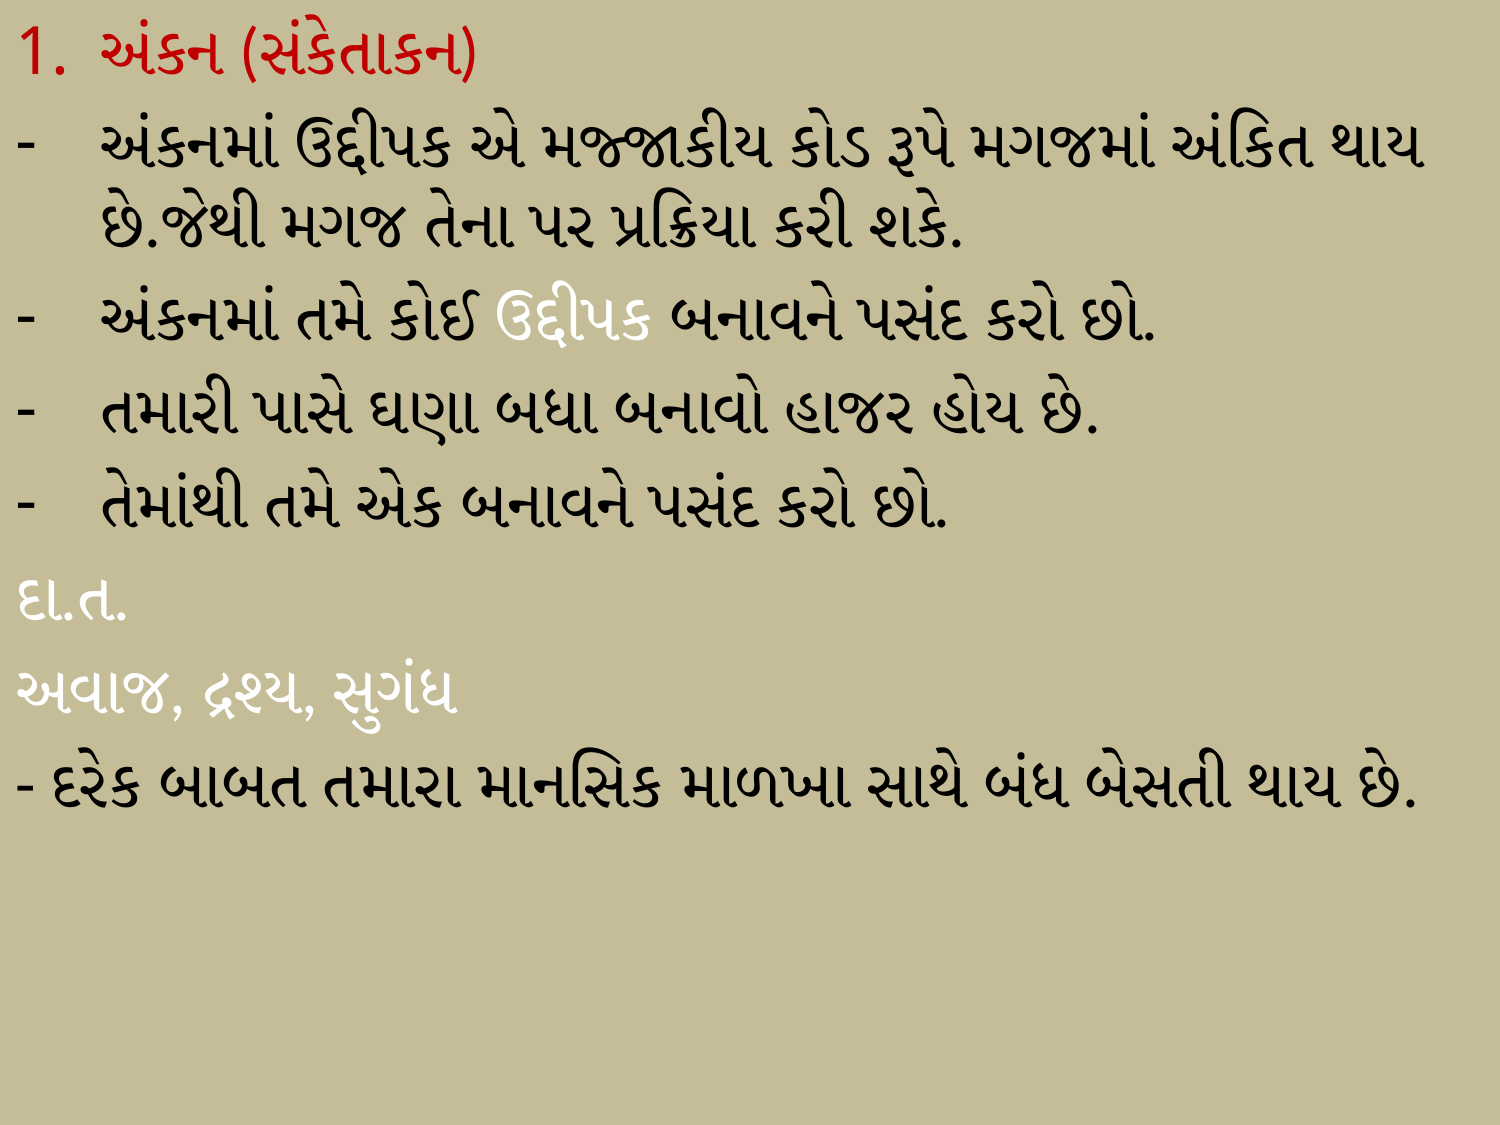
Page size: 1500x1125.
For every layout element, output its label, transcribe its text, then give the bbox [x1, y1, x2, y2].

list અંકન (સંકેતાકન) અંકનમાં ઉદ્દીપક એ મજ્જાકીય કોડ રૂપે મગજમાં અંકિત થાય છે.જેથી મગજ તેના પર પ્રક્રિયા કરી શકે. અંકનમાં તમે કોઈ ઉદ્દીપક બનાવને પસંદ કરો છો. તમારી પાસે ઘણા બધા બનાવો હાજર હોય છે. તેમાંથી તમે એક બનાવને પસંદ કરો છો. દા.ત. અવાજ, દ્રશ્ય, સુગંધ - દરેક બાબત તમારા માનસિક માળખા સાથે બંધ બેસતી થાય છે. [0, 0, 1500, 1125]
